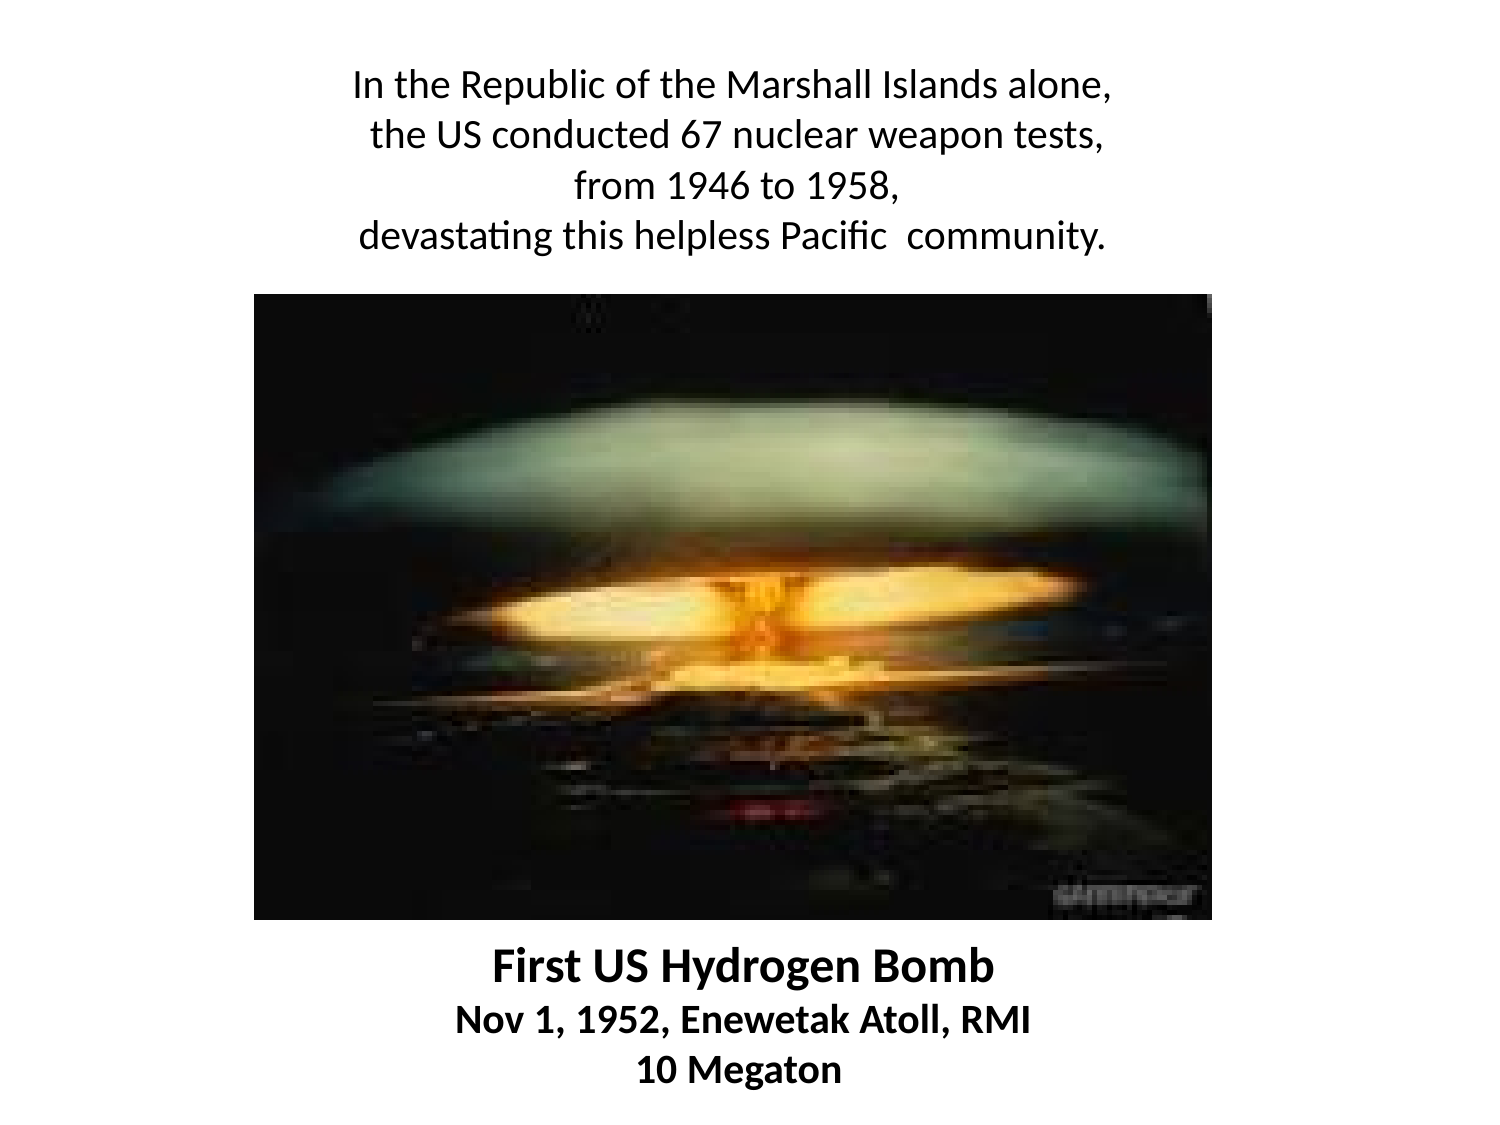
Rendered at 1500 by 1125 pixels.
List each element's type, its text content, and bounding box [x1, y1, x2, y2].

text_box First US Hydrogen Bomb Nov 1, 1952, Enewetak Atoll, RMI 10 Megaton [412, 928, 1075, 1100]
text_box In the Republic of the Marshall Islands alone, the US conducted 67 nuclear weapon tests, from 1946 to 1958, devastating this helpless Pacific community. [312, 49, 1163, 265]
picture [253, 294, 1212, 920]
